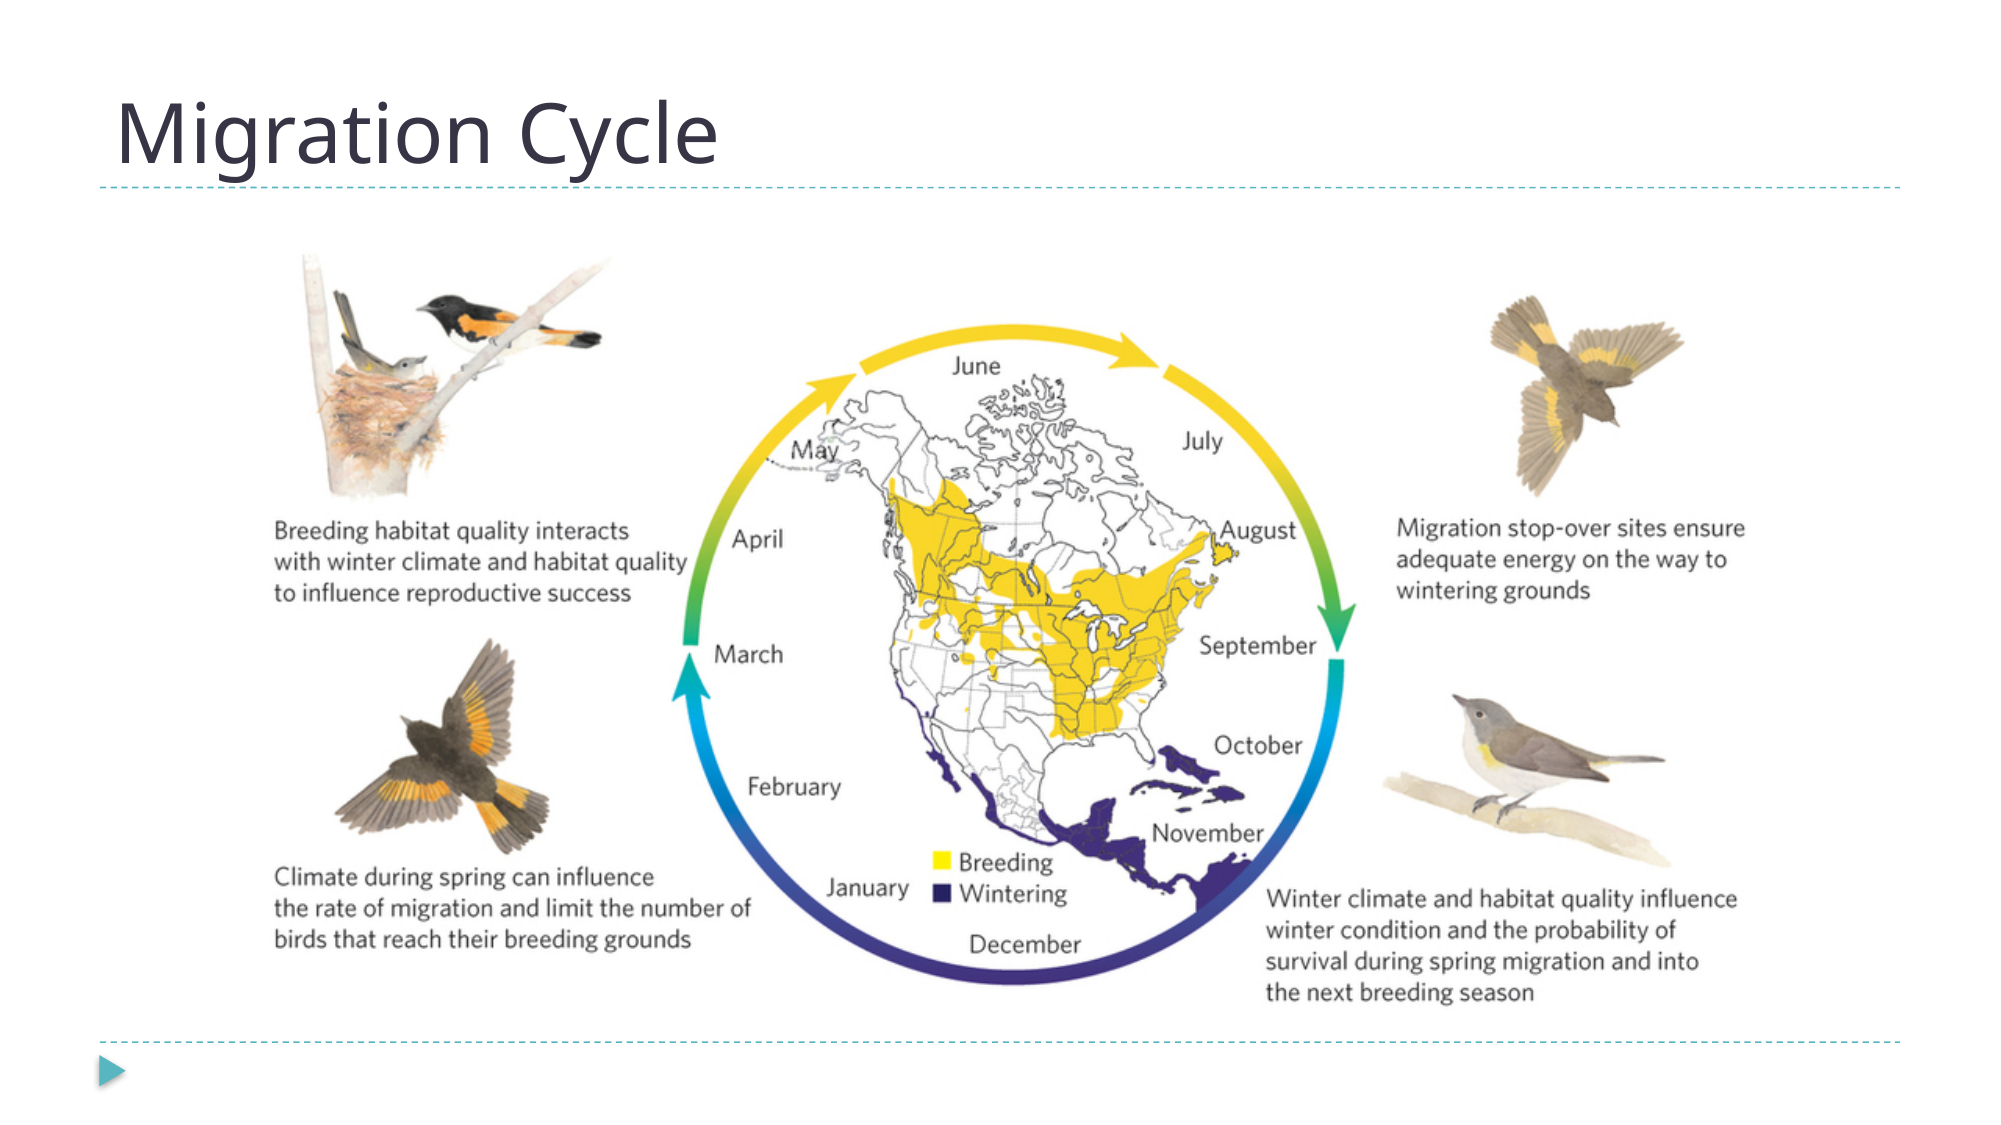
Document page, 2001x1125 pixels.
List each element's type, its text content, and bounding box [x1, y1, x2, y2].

picture [270, 250, 1749, 1011]
title Migration Cycle [99, 24, 1900, 188]
